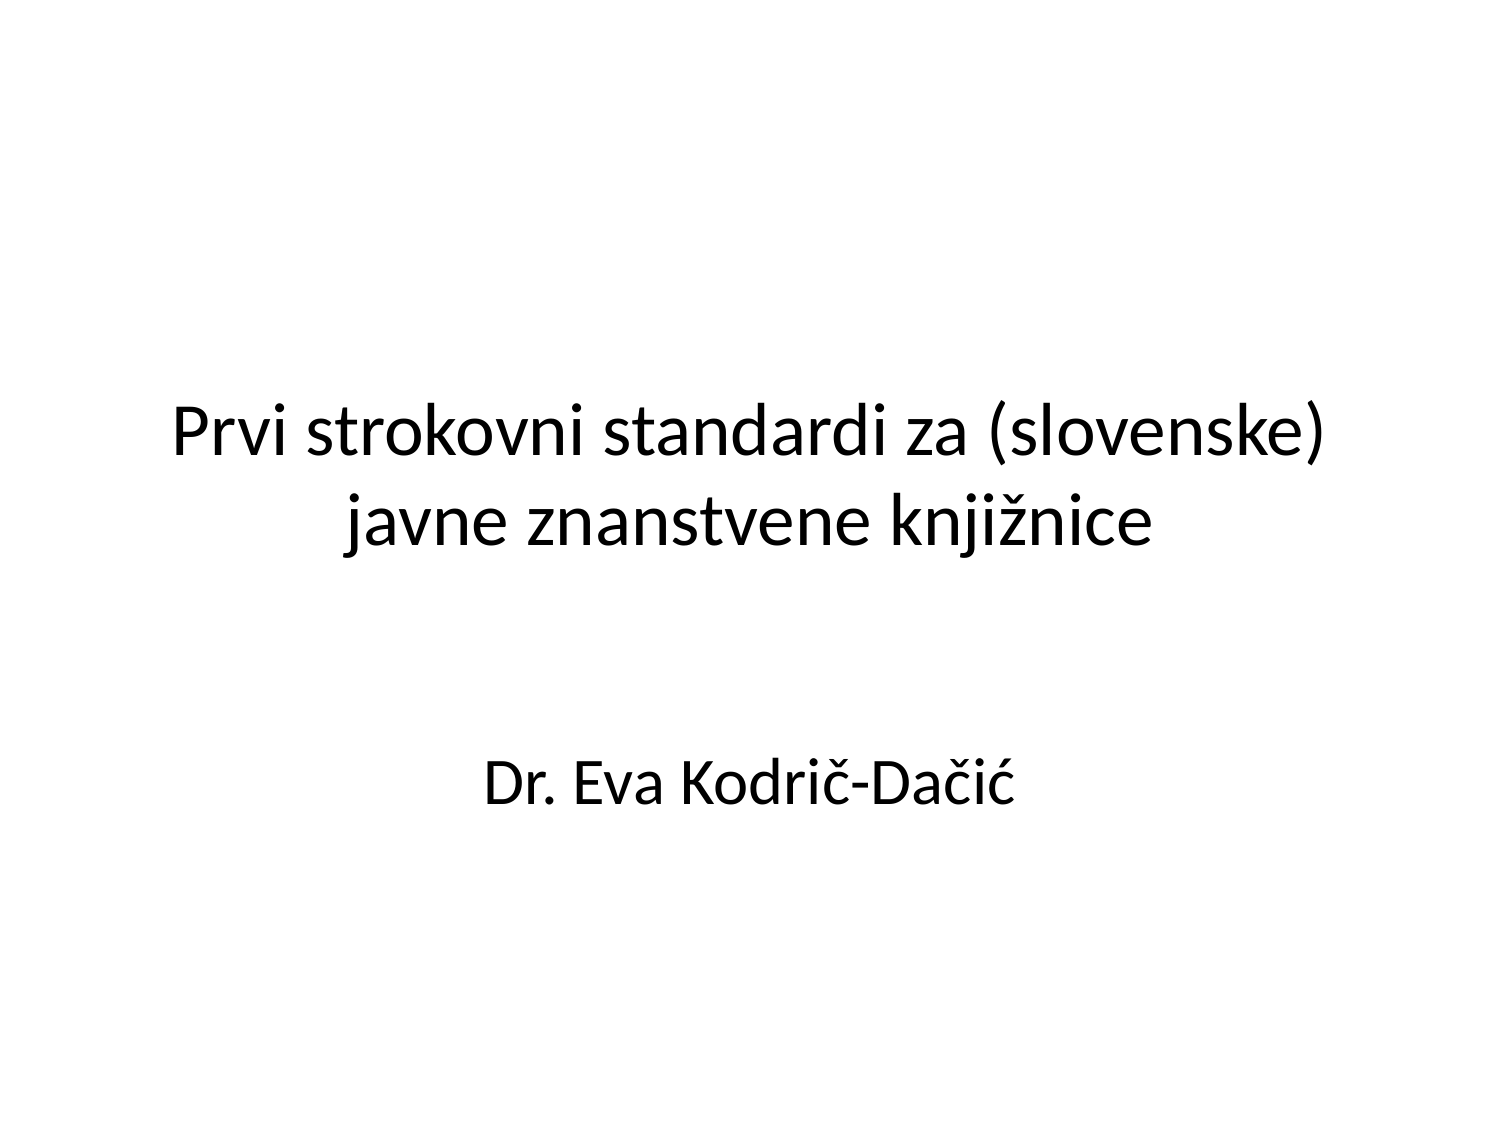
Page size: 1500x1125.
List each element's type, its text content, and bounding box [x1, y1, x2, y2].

subtitle Dr. Eva Kodrič-Dačić [225, 637, 1275, 925]
title Prvi strokovni standardi za (slovenske) javne znanstvene knjižnice [112, 349, 1388, 591]
